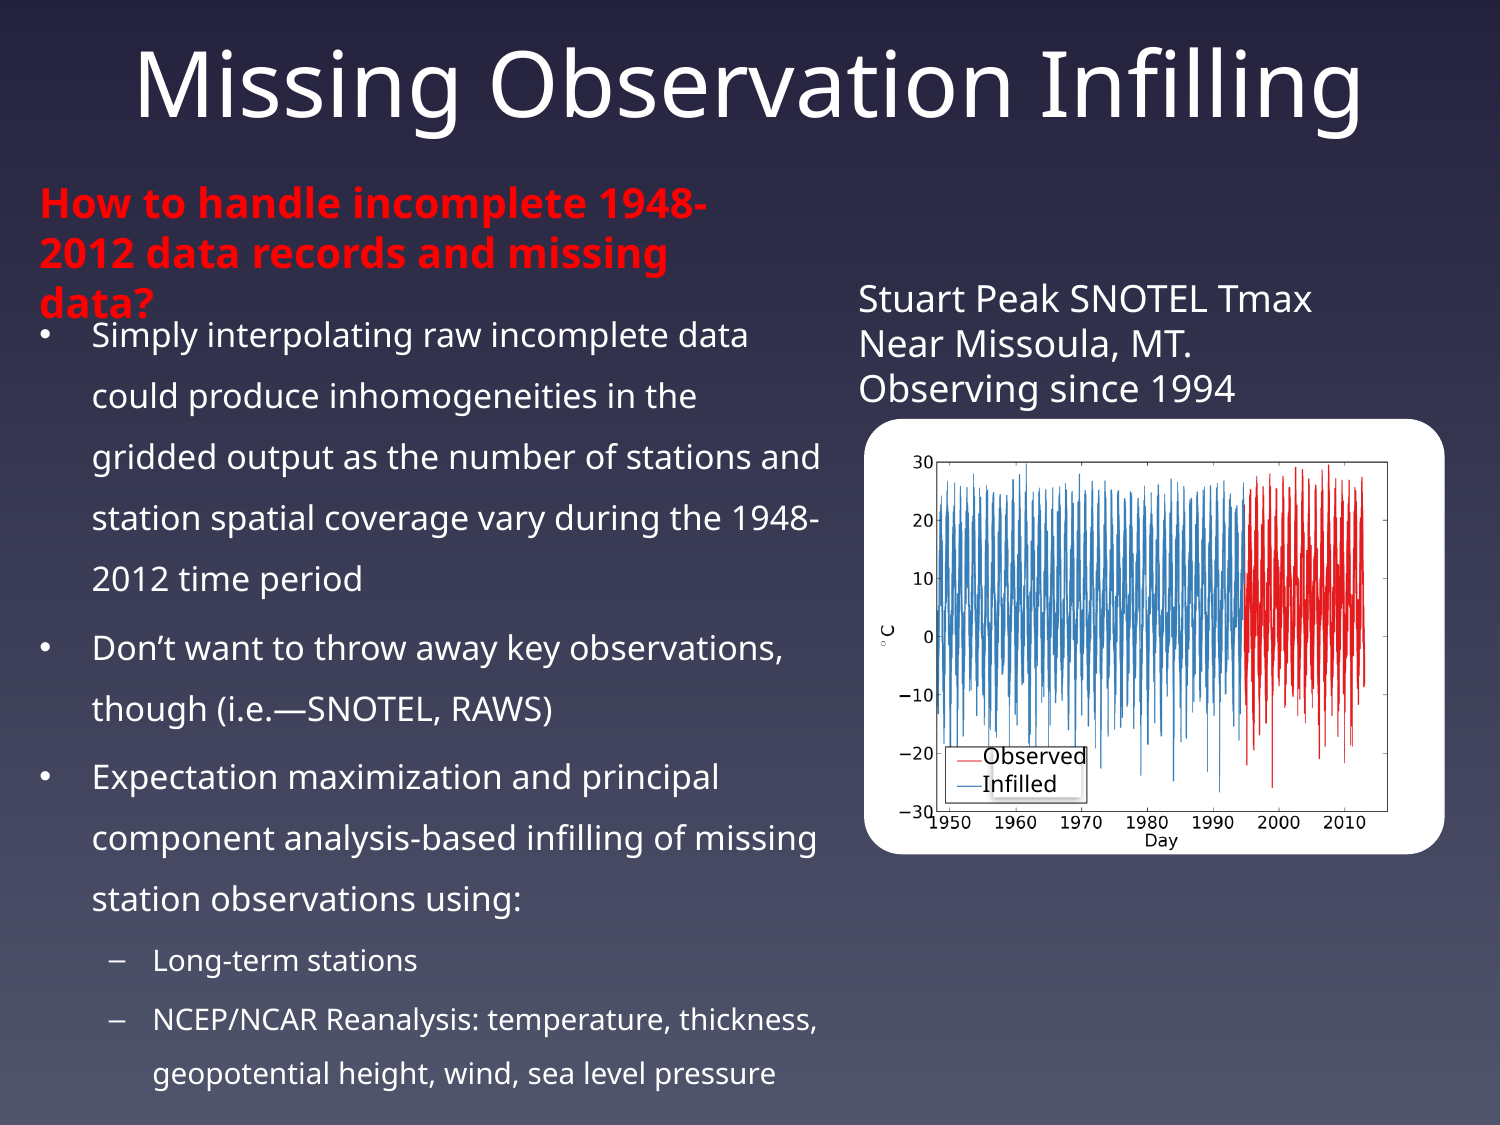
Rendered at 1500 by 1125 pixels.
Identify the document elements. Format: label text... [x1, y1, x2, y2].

text_box How to handle incomplete 1948-2012 data records and missing data? [24, 169, 797, 334]
title Missing Observation Infilling [75, 17, 1425, 206]
text_box Stuart Peak SNOTEL Tmax Near Missoula, MT. Observing since 1994 [843, 267, 1338, 418]
picture [863, 418, 1445, 855]
list Simply interpolating raw incomplete data could produce inhomogeneities in the gridded output as the number of stations and station spatial coverage vary during the 1948-2012 time period Don’t want to throw away key observations, though (i.e.—SNOTEL, RAWS) Expectation maximization and principal component analysis-based infilling of missing station observations using: Long-term stations NCEP/NCAR Reanalysis: temperature, thickness, geopotential height, wind, sea level pressure [24, 285, 848, 1108]
